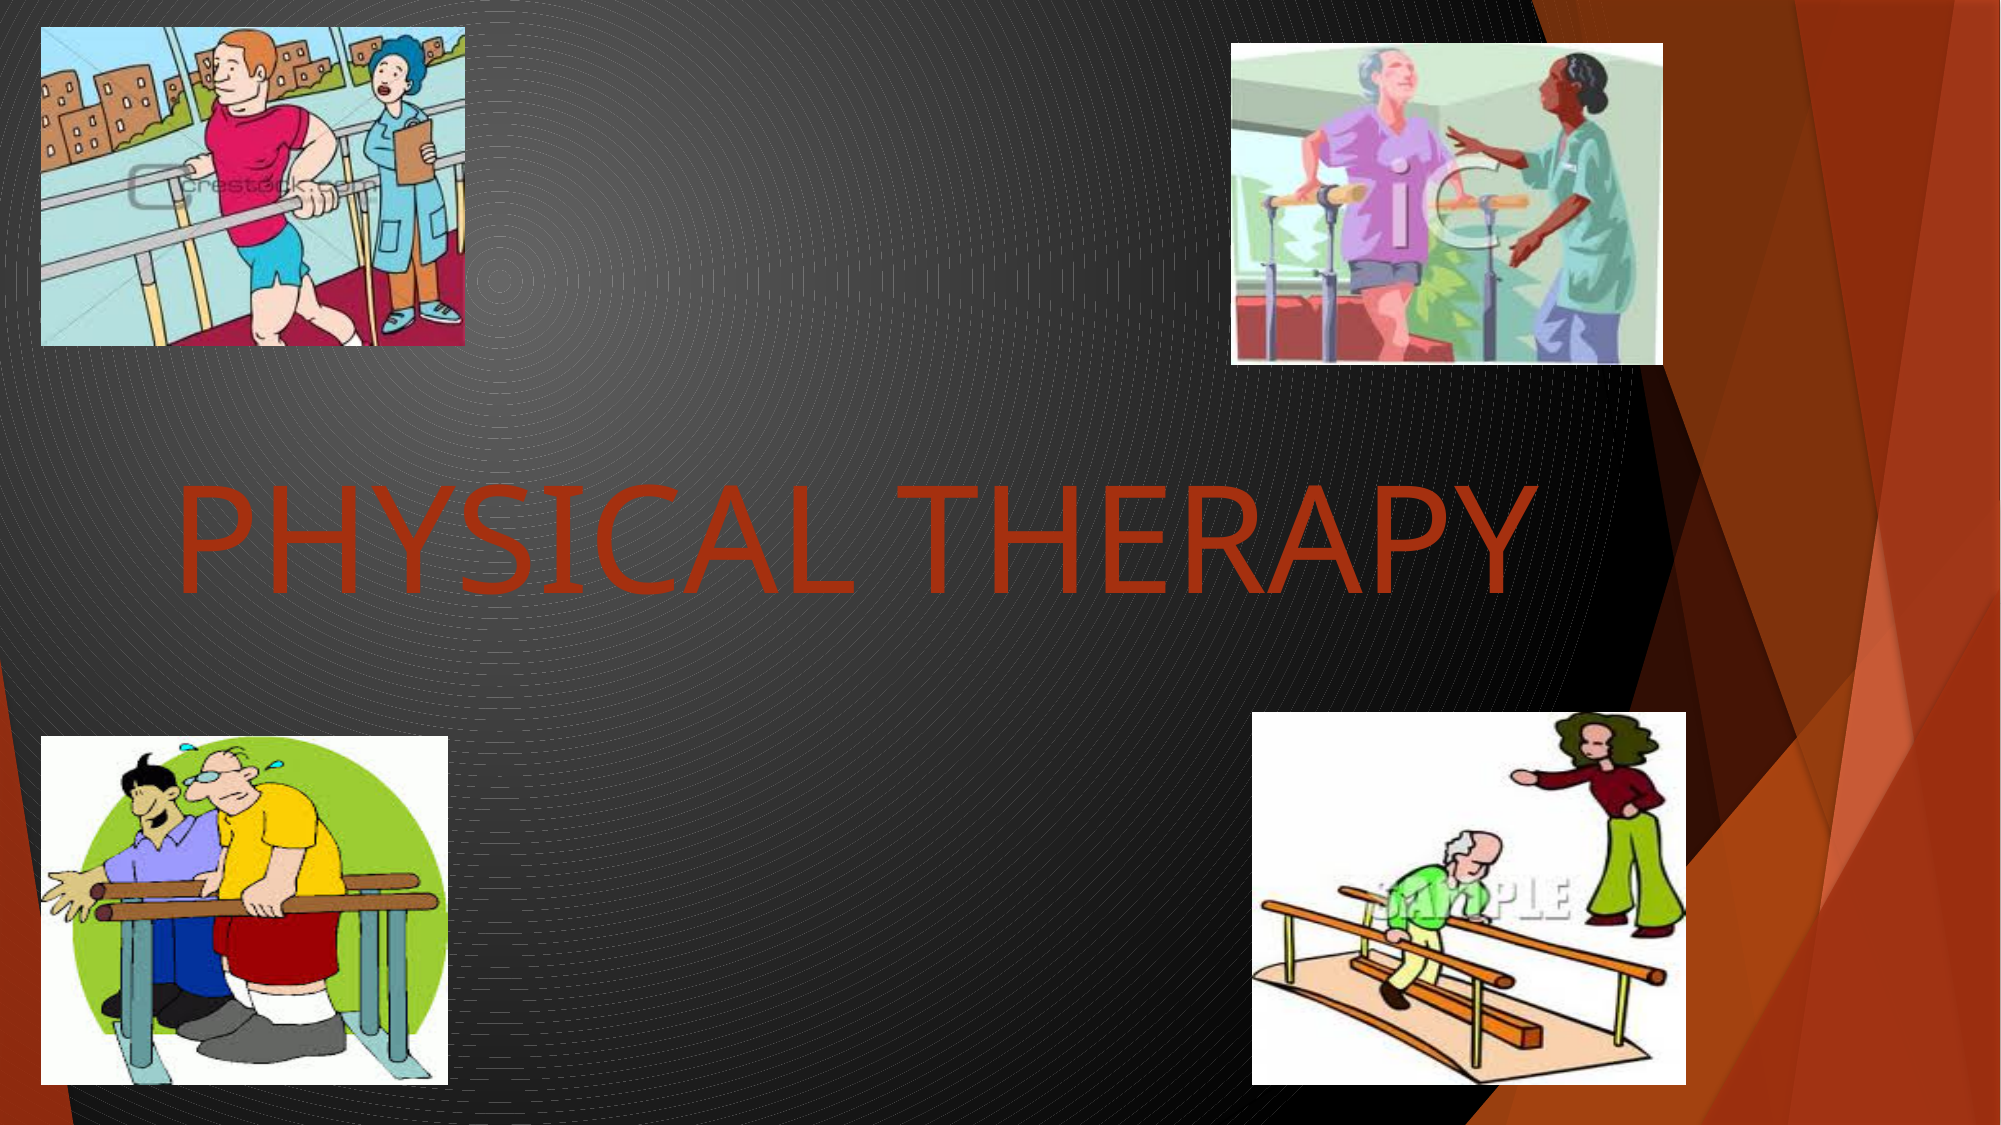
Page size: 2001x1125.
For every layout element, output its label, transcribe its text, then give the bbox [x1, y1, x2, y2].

title PHYSICAL THERAPY [154, 435, 1840, 713]
picture [40, 26, 466, 347]
picture [1230, 42, 1664, 366]
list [40, 736, 449, 1085]
picture [1251, 711, 1687, 1085]
